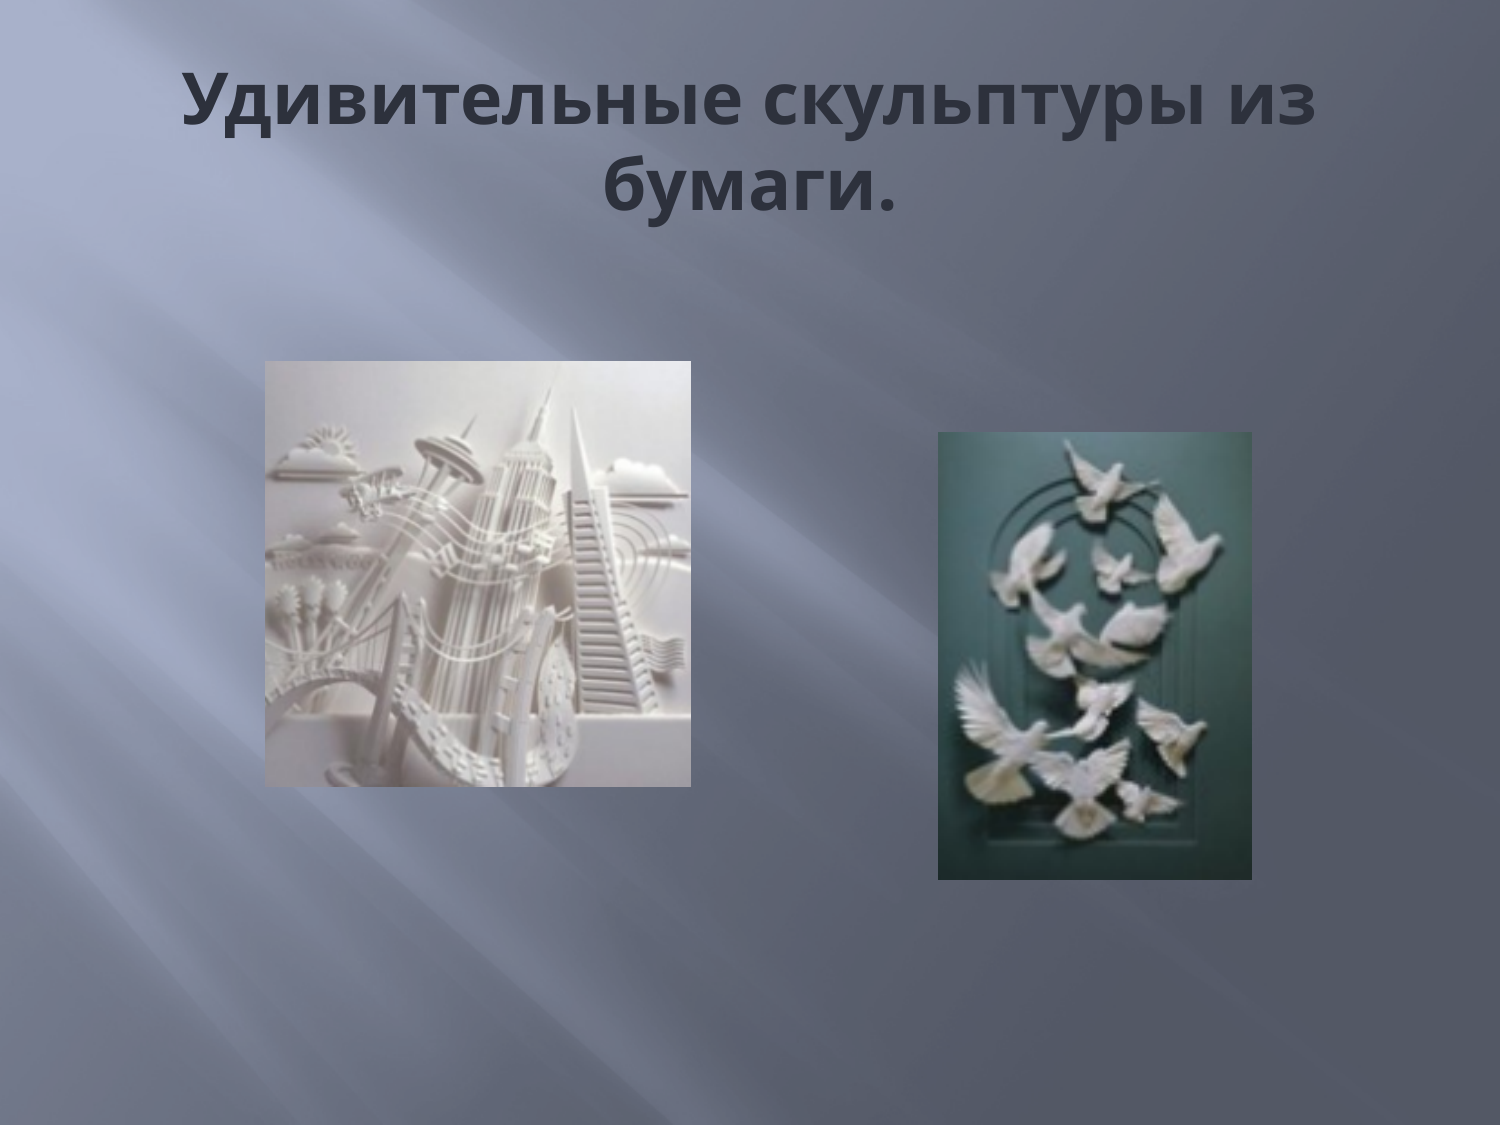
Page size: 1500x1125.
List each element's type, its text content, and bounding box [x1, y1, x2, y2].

picture [265, 361, 692, 788]
picture [938, 432, 1253, 880]
title Удивительные скульптуры из бумаги. [75, 45, 1425, 233]
